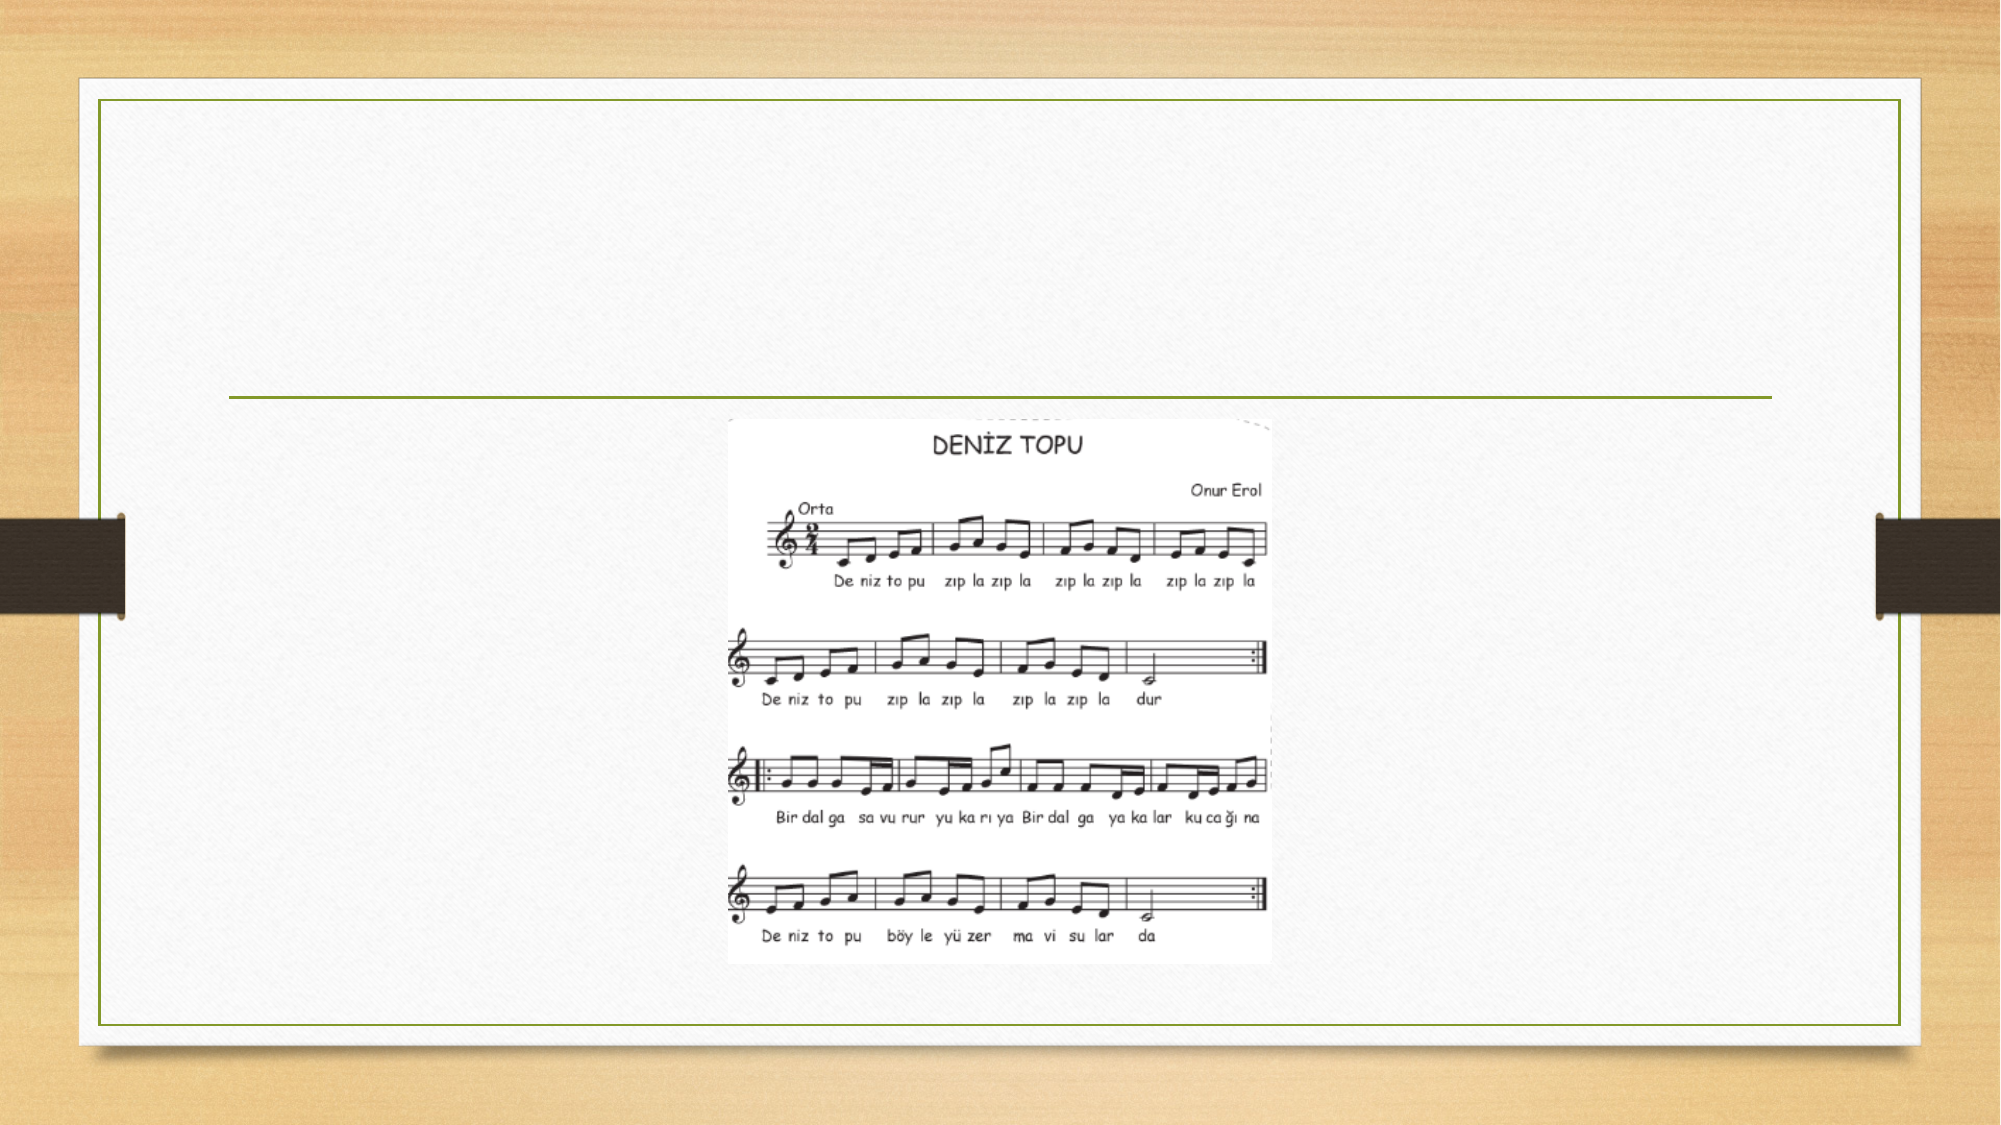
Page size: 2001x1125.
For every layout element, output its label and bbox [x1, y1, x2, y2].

picture [0, 0, 2001, 1125]
list [728, 419, 1272, 964]
